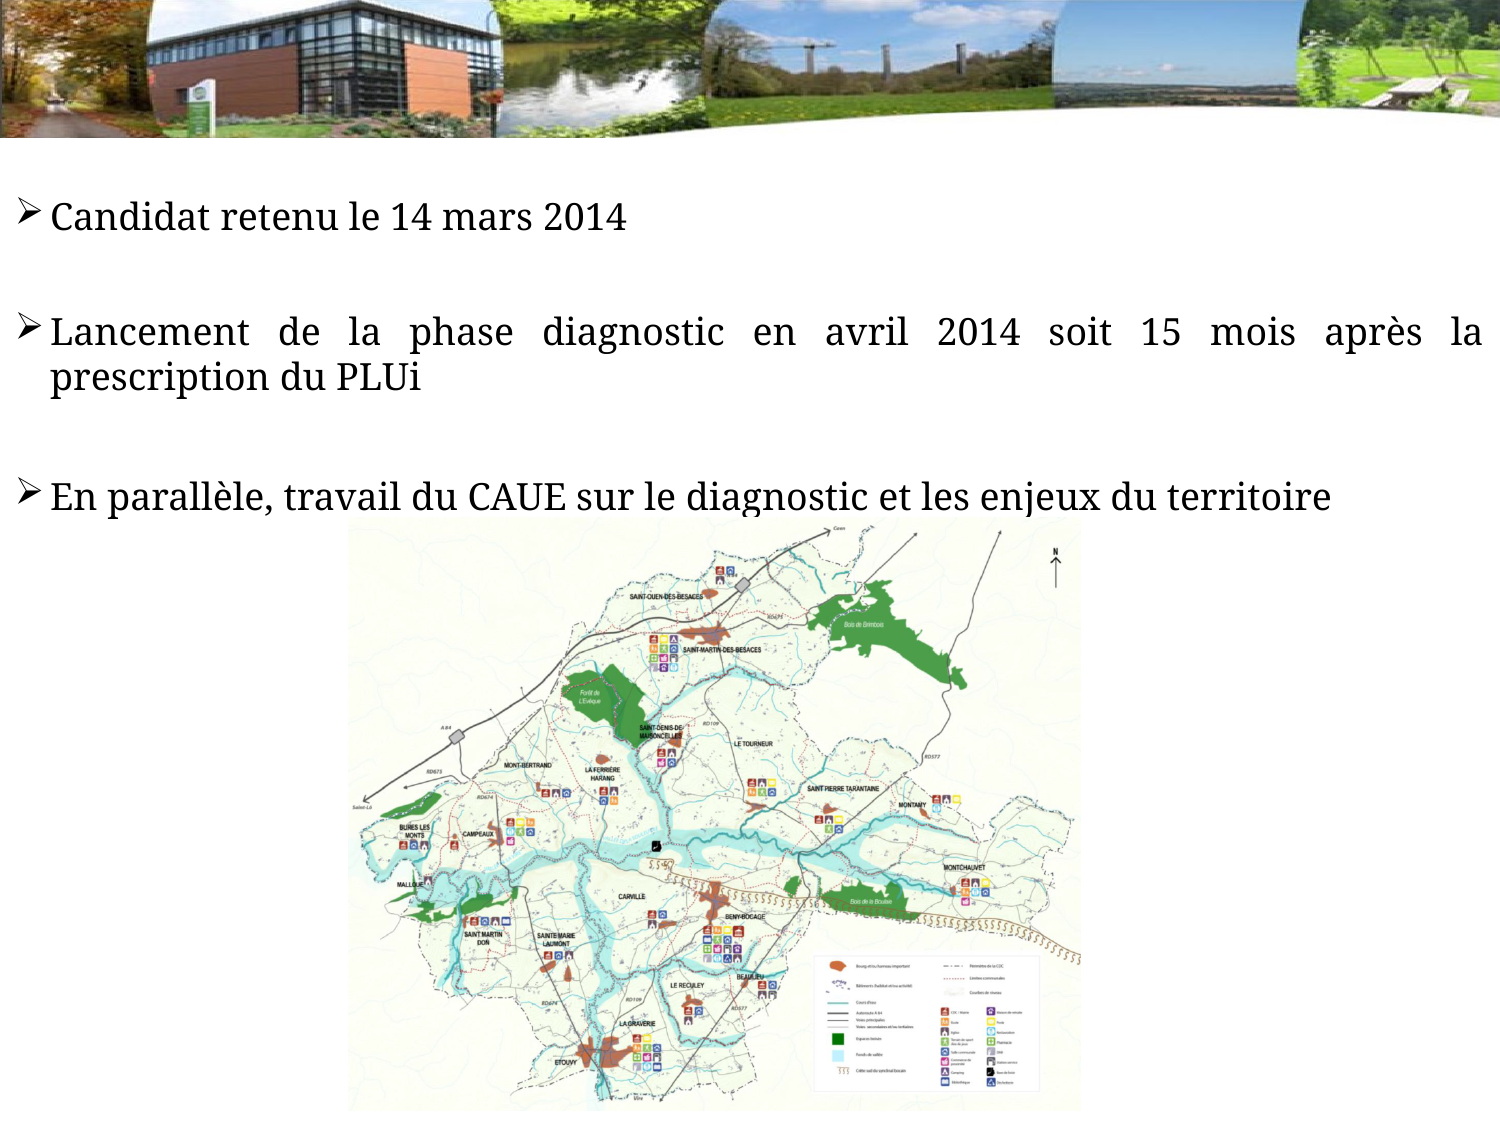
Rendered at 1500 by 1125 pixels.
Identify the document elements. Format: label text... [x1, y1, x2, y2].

text_box Lancement de la phase diagnostic en avril 2014 soit 15 mois après la prescription du PLUi [0, 255, 1500, 420]
text_box En parallèle, travail du CAUE sur le diagnostic et les enjeux du territoire [0, 420, 1500, 571]
text_box Candidat retenu le 14 mars 2014 [0, 145, 1500, 255]
picture [348, 517, 1081, 1111]
picture [0, 0, 1500, 138]
